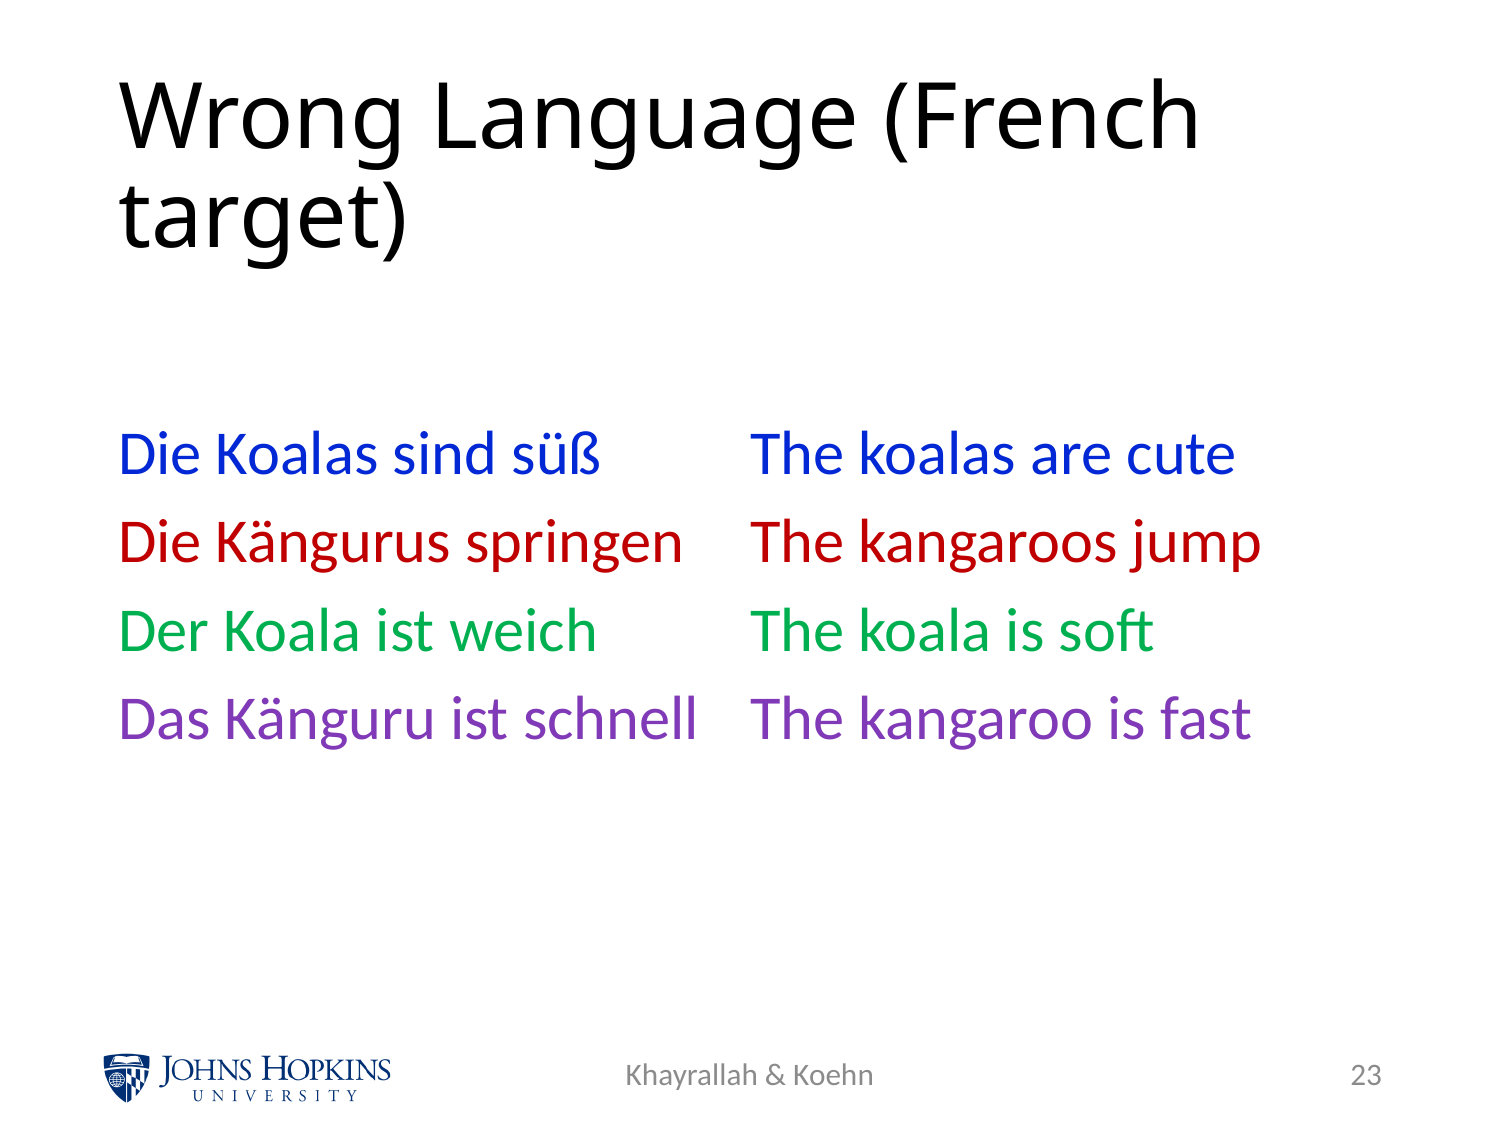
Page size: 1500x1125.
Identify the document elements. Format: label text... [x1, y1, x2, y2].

list Die Koalas sind süß Die Kängurus springen Der Koala ist weich Das Känguru ist schnell The koalas are cute The kangaroos jump The koala is soft The kangaroo is fast [103, 412, 1397, 1014]
title Wrong Language (French target) [103, 59, 1397, 278]
footer Khayrallah & Koehn [496, 1042, 1004, 1103]
slide_number 22 [1059, 1042, 1397, 1103]
